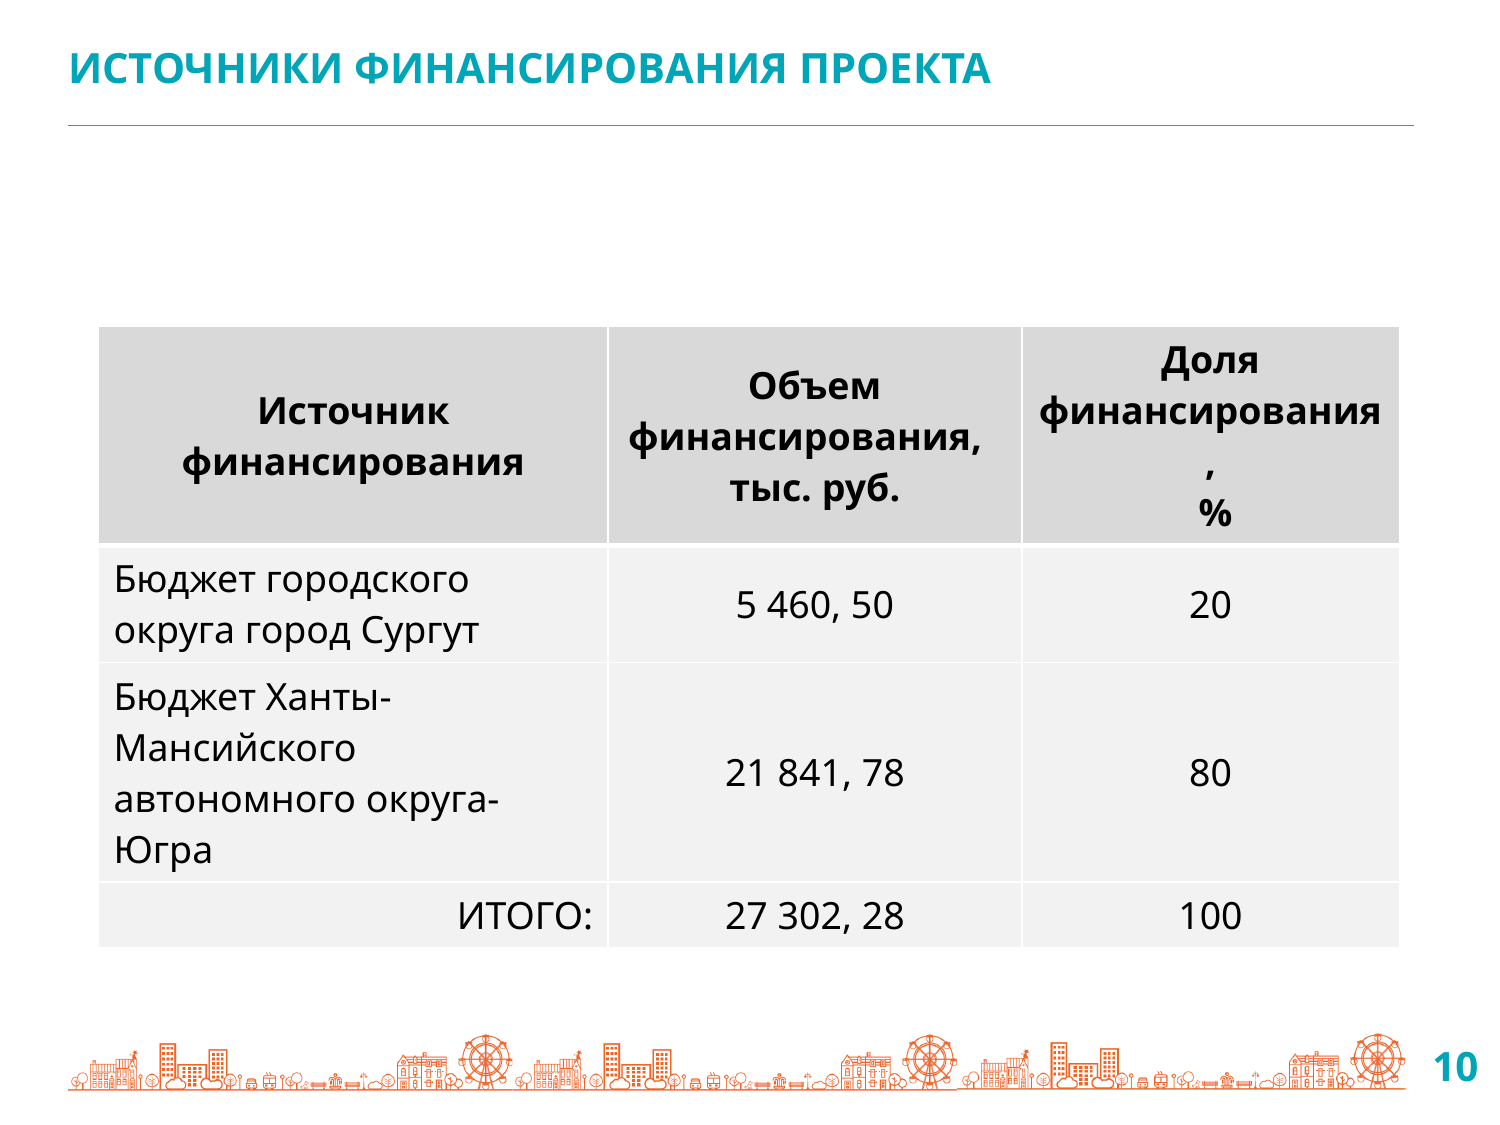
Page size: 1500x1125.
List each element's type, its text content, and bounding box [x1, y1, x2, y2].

table_cell 27 302, 28 [609, 883, 1021, 947]
title ИСТОЧНИКИ ФИНАНСИРОВАНИЯ ПРОЕКТА [53, 19, 1423, 114]
table_header Источник финансирования [99, 327, 607, 543]
table_header Доля финансирования, % [1023, 327, 1399, 543]
table_cell 100 [1023, 883, 1399, 947]
table_cell 5 460, 50 [609, 548, 1021, 662]
table_cell Бюджет городского округа город Сургут [99, 548, 607, 662]
text_box 10 [1419, 1018, 1497, 1113]
table_cell 80 [1023, 663, 1399, 881]
table_cell Бюджет Ханты-Мансийского автономного округа-Югра [99, 663, 607, 881]
table_header Объем финансирования, тыс. руб. [609, 327, 1021, 543]
picture [67, 1004, 1415, 1125]
table_cell 20 [1023, 548, 1399, 662]
table_cell ИТОГО: [99, 883, 607, 947]
table_cell 21 841, 78 [609, 663, 1021, 881]
